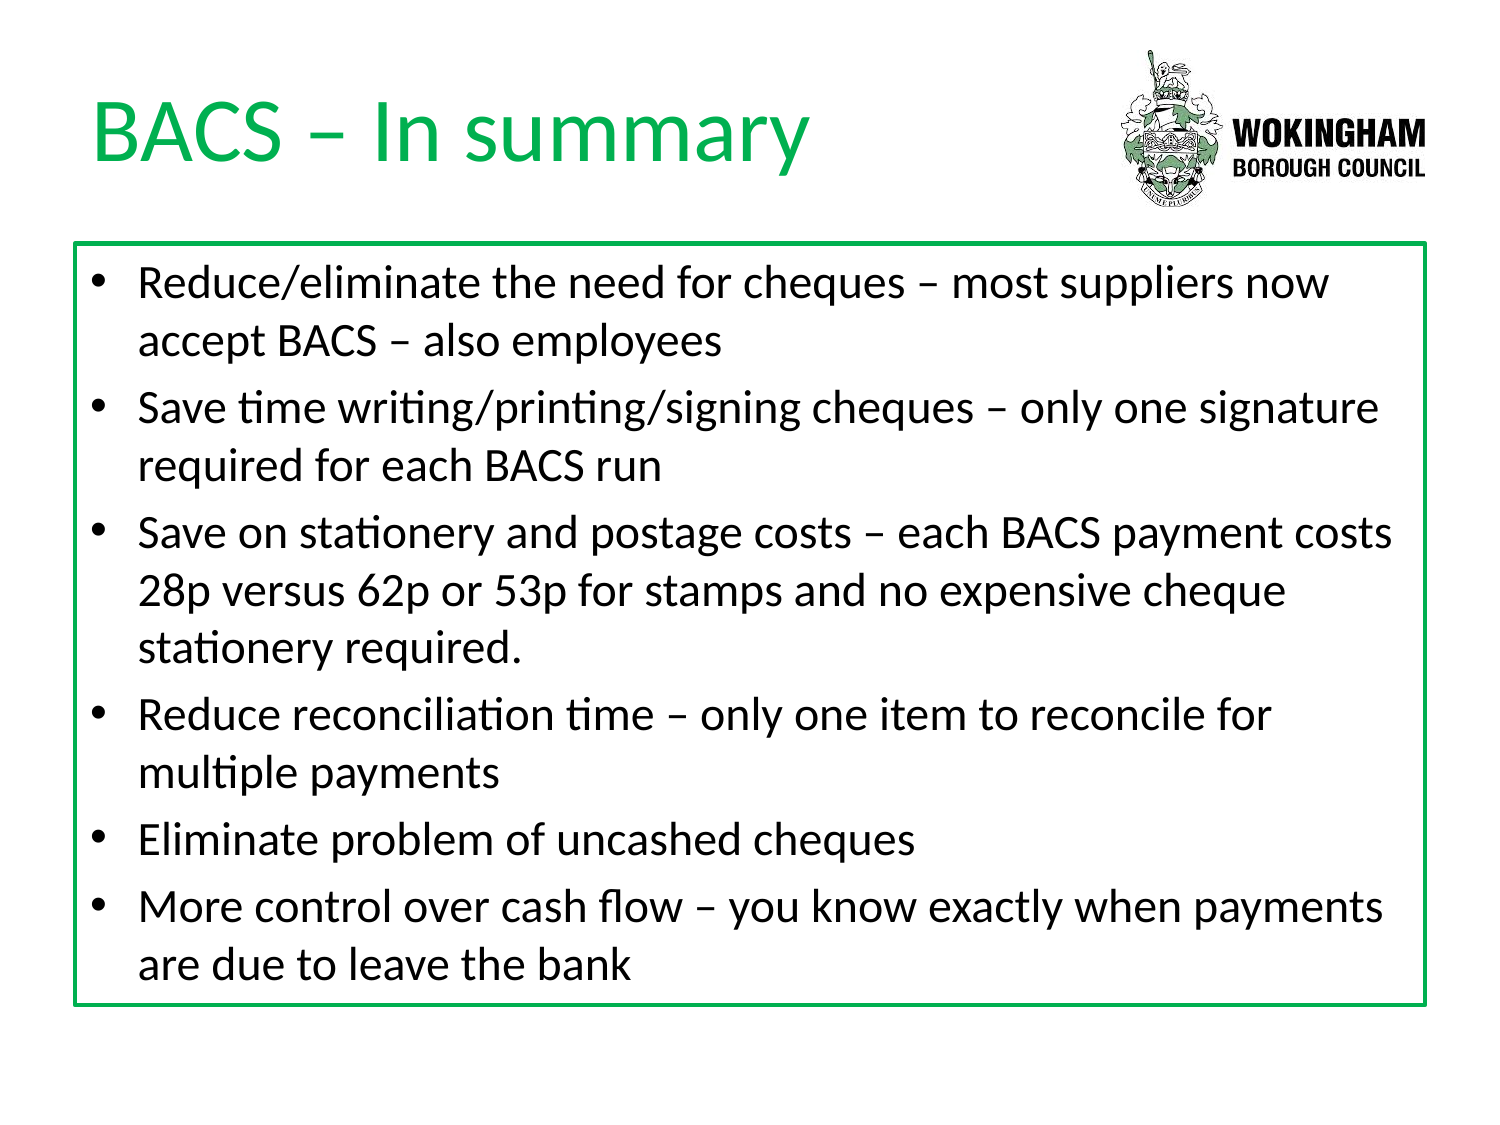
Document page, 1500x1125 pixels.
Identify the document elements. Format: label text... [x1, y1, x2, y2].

picture [1121, 50, 1425, 207]
title BACS – In summary [76, 6, 1105, 241]
list Reduce/eliminate the need for cheques – most suppliers now accept BACS – also employees Save time writing/printing/signing cheques – only one signature required for each BACS run Save on stationery and postage costs – each BACS payment costs 28p versus 62p or 53p for stamps and no expensive cheque stationery required. Reduce reconciliation time – only one item to reconcile for multiple payments Eliminate problem of uncashed cheques More control over cash flow – you know exactly when payments are due to leave the bank [73, 241, 1427, 1007]
